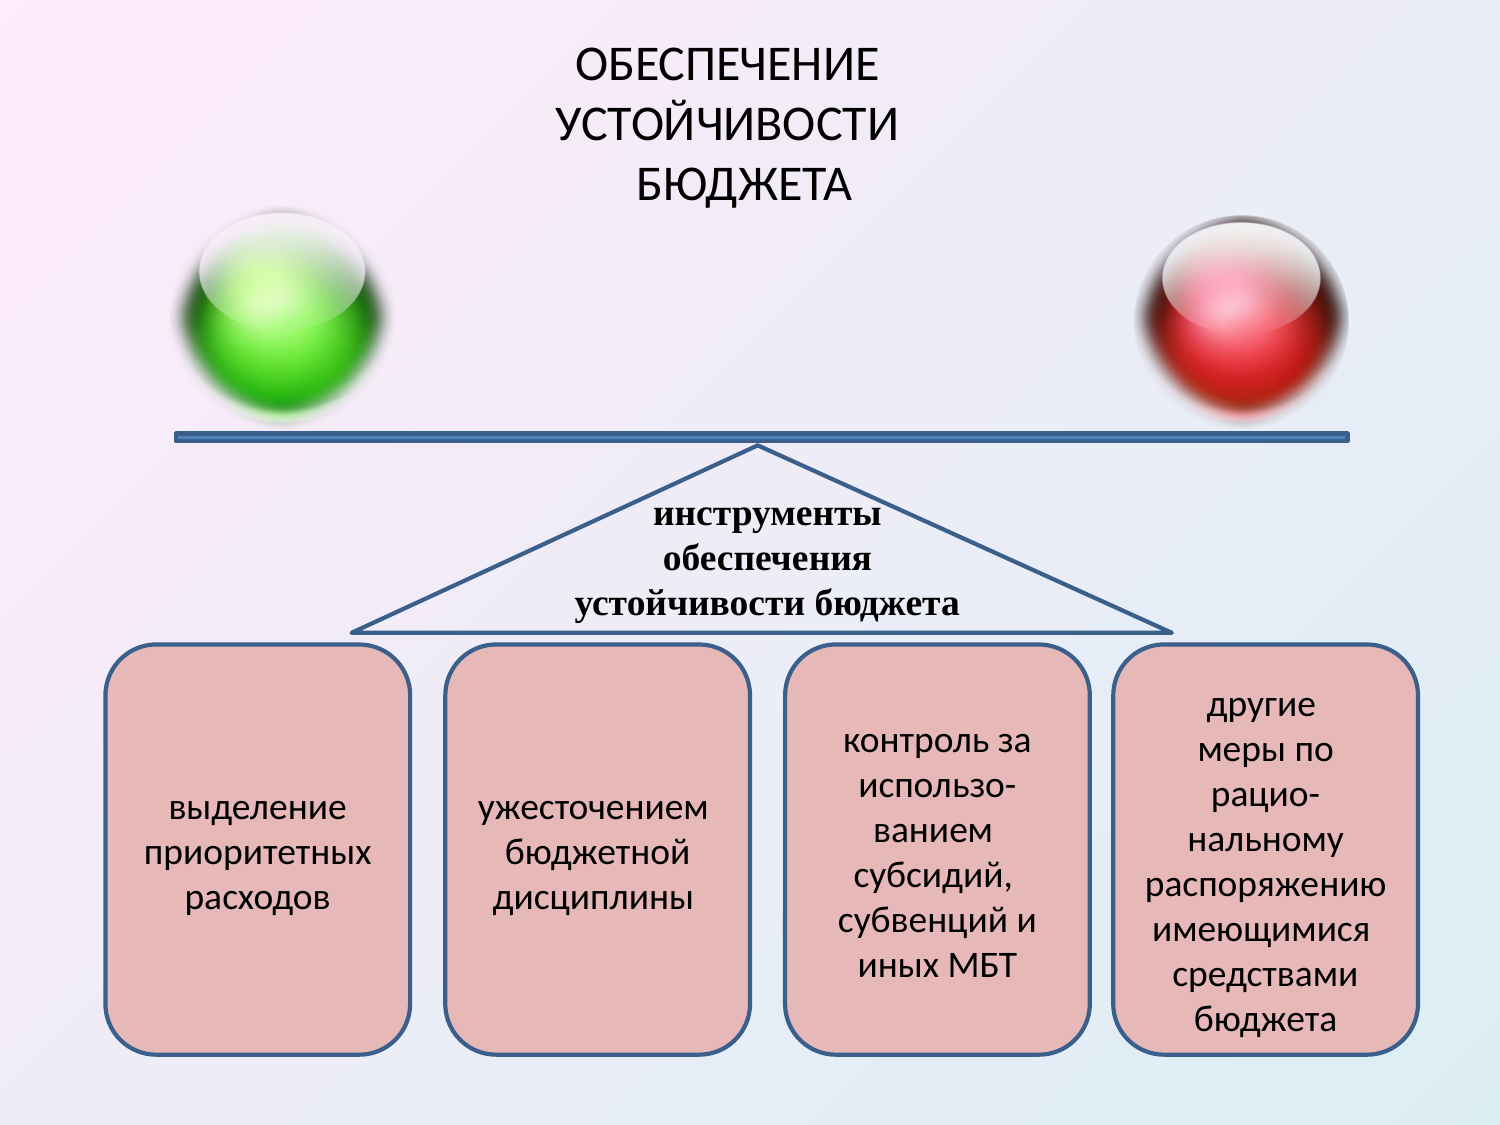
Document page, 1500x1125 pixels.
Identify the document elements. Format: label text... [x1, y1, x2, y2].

text_box инструменты обеспечения устойчивости бюджета [550, 480, 985, 631]
text_box ужесточением бюджетной дисциплины [443, 642, 753, 1057]
picture [1124, 198, 1362, 436]
text_box [349, 538, 1174, 635]
text_box контроль за использо-ванием субсидий, субвенций и иных МБТ [782, 642, 1092, 1057]
text_box [398, 431, 1125, 443]
text_box [677, 443, 840, 480]
picture [163, 198, 401, 436]
text_box ОБЕСПЕЧЕНИЕ УСТОЙЧИВОСТИ БЮДЖЕТА [0, 23, 1500, 106]
text_box выделение приоритетных расходов [103, 642, 413, 1057]
text_box другие меры по рацио-нальному распоряжению имеющимися средствами бюджета [1111, 642, 1421, 1057]
